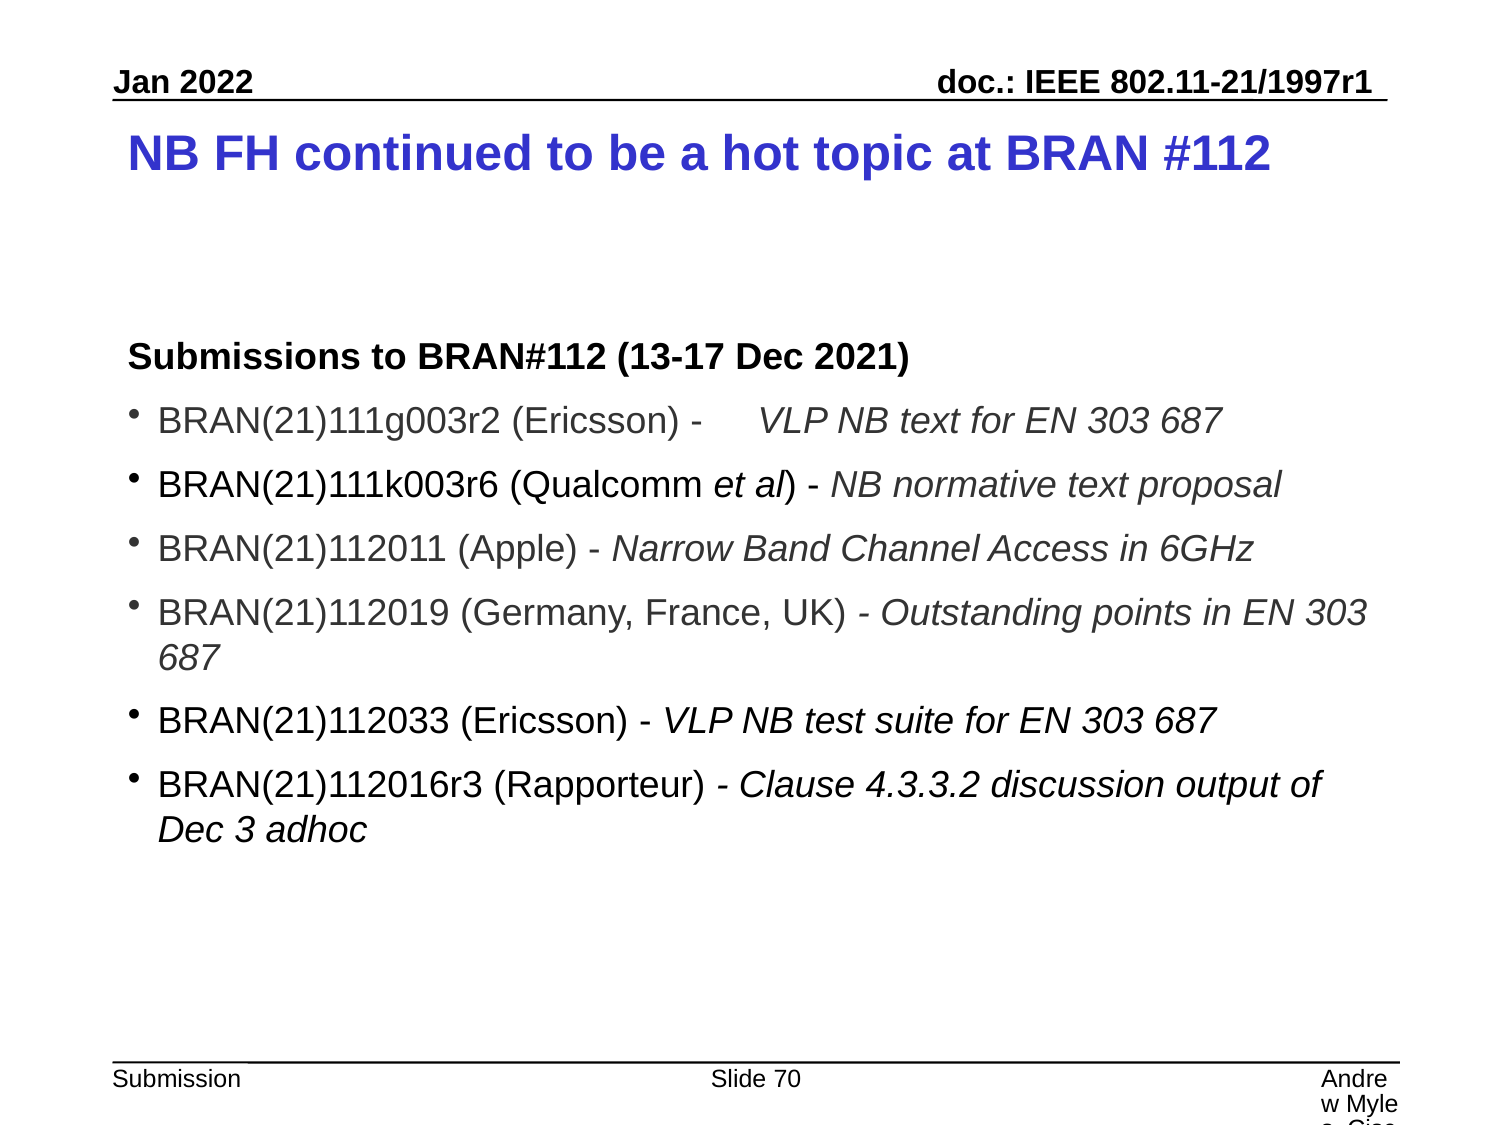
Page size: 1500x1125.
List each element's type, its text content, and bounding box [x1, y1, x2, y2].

slide_number Slide 70 [709, 1061, 803, 1093]
list Submissions to BRAN#112 (13-17 Dec 2021) BRAN(21)111g003r2 (Ericsson) - VLP NB text for EN 303 687 BRAN(21)111k003r6 (Qualcomm et al) - NB normative text proposal BRAN(21)112011 (Apple) - Narrow Band Channel Access in 6GHz BRAN(21)112019 (Germany, France, UK) - Outstanding points in EN 303 687 BRAN(21)112033 (Ericsson) - VLP NB test suite for EN 303 687 BRAN(21)112016r3 (Rapporteur) - Clause 4.3.3.2 discussion output of Dec 3 adhoc [112, 324, 1388, 1000]
text_box [847, 595, 878, 701]
title NB FH continued to be a hot topic at BRAN #112 [112, 112, 1388, 288]
footer Andrew Myles, Cisco [1320, 1061, 1402, 1093]
